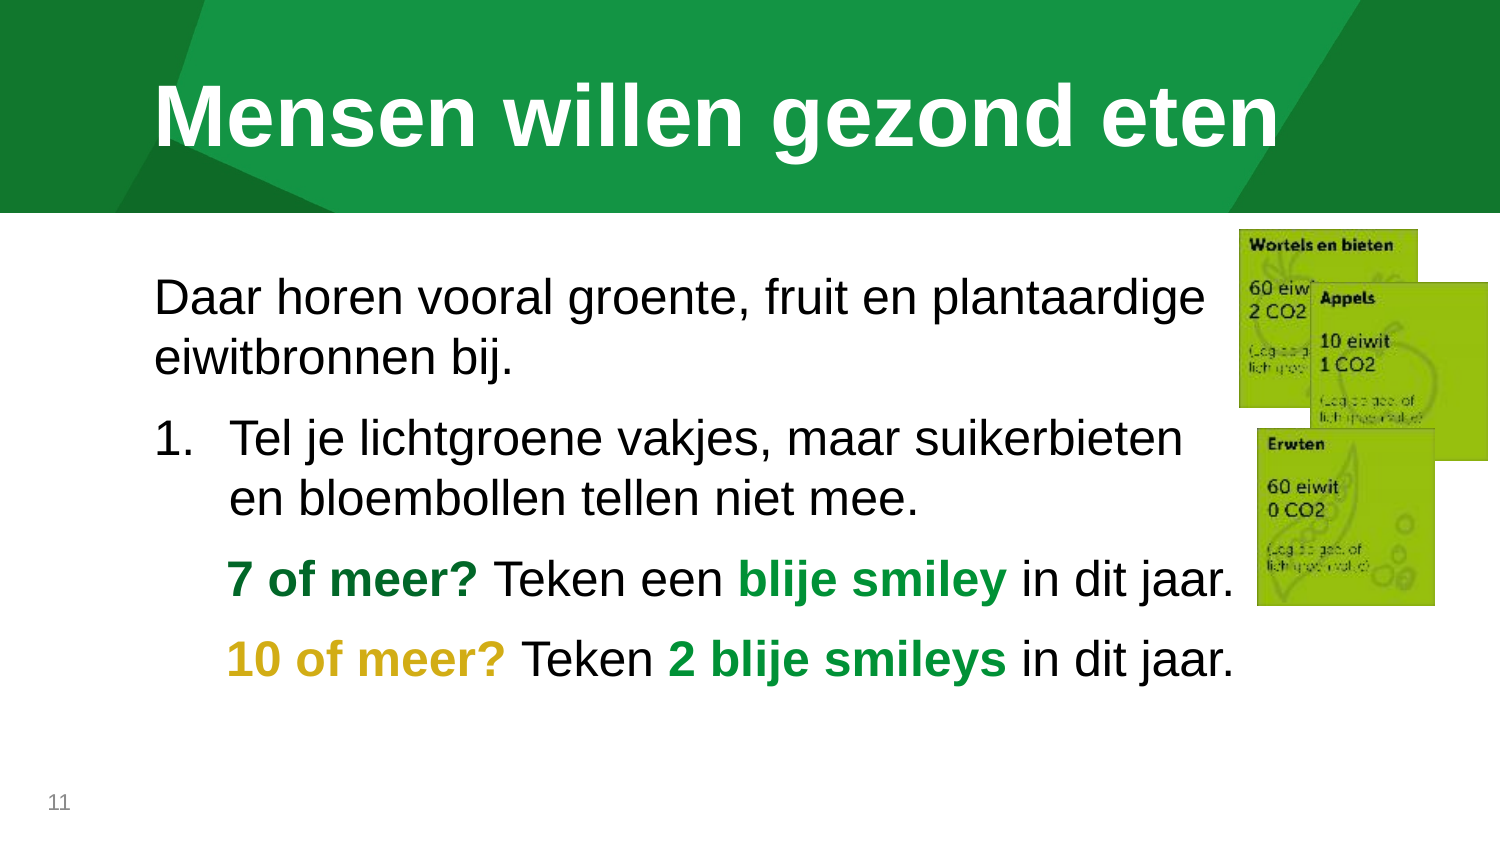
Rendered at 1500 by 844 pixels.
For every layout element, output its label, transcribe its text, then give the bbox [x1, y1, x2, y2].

picture [0, 0, 1500, 213]
picture [1239, 229, 1489, 607]
list Daar horen vooral groente, fruit en plantaardige eiwitbronnen bij. Tel je lichtgroene vakjes, maar suikerbieten en bloembollen tellen niet mee. 7 of meer? Teken een blije smiley in dit jaar. 10 of meer? Teken 2 blije smileys in dit jaar. [153, 264, 1240, 767]
title Mensen willen gezond eten [153, 59, 1418, 193]
slide_number 11 [0, 787, 126, 844]
